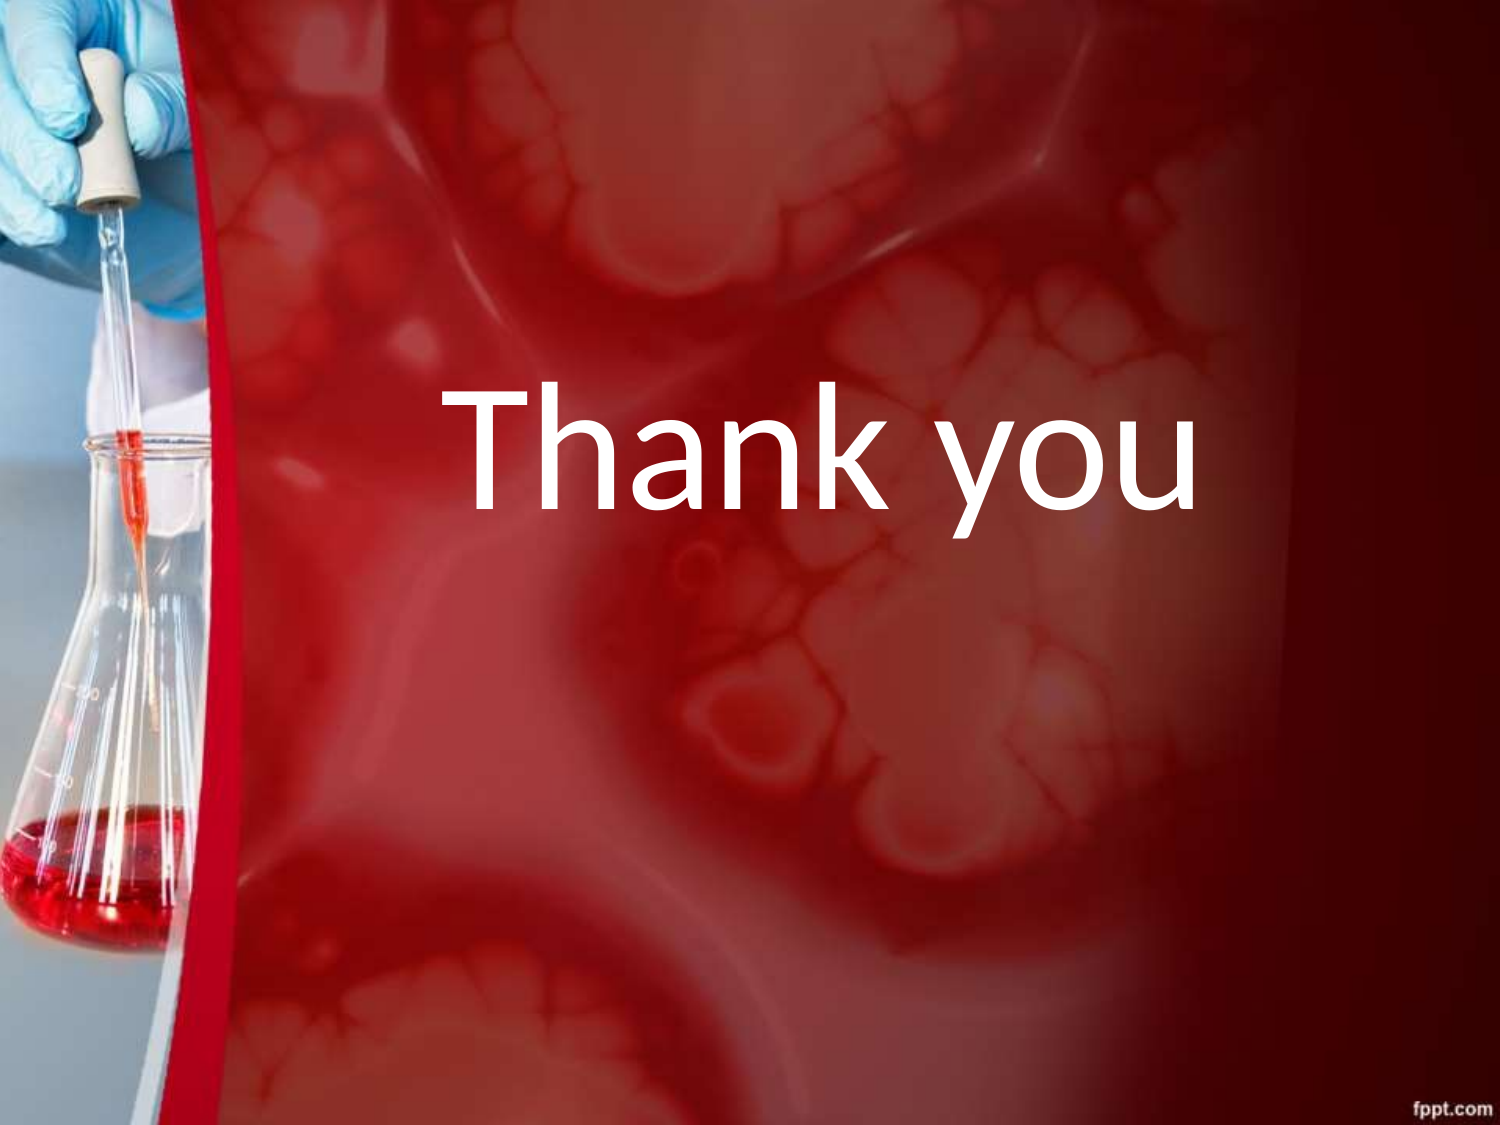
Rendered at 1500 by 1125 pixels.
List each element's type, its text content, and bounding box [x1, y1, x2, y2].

title Thank you [438, 324, 1211, 547]
picture [0, 0, 1500, 1125]
